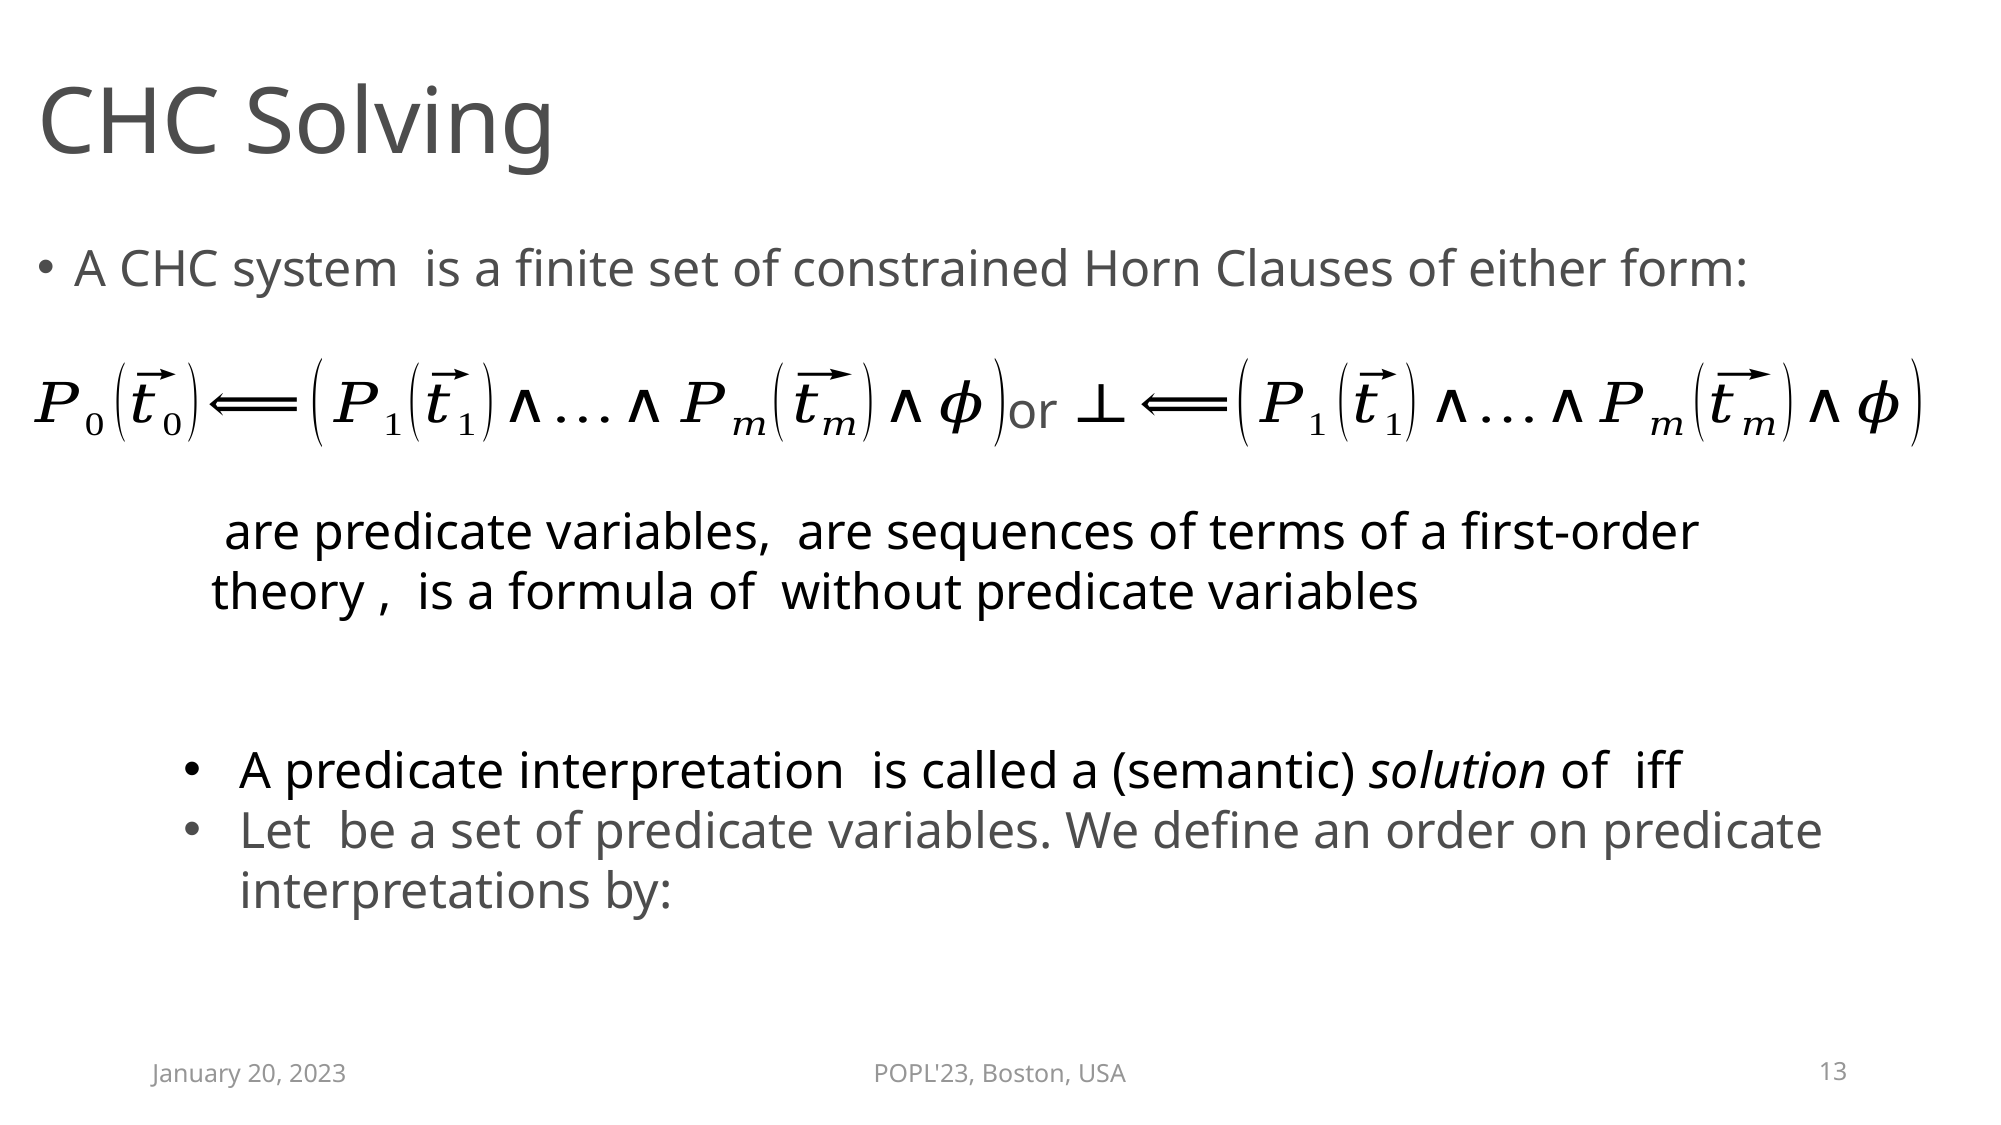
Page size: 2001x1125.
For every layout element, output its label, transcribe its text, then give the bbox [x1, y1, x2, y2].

text_box or [992, 370, 1073, 446]
slide_number 13 [1412, 1042, 1863, 1103]
title CHC Solving [22, 39, 1979, 209]
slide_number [137, 1042, 588, 1103]
footer POPL'23, Boston, USA [662, 1042, 1338, 1103]
